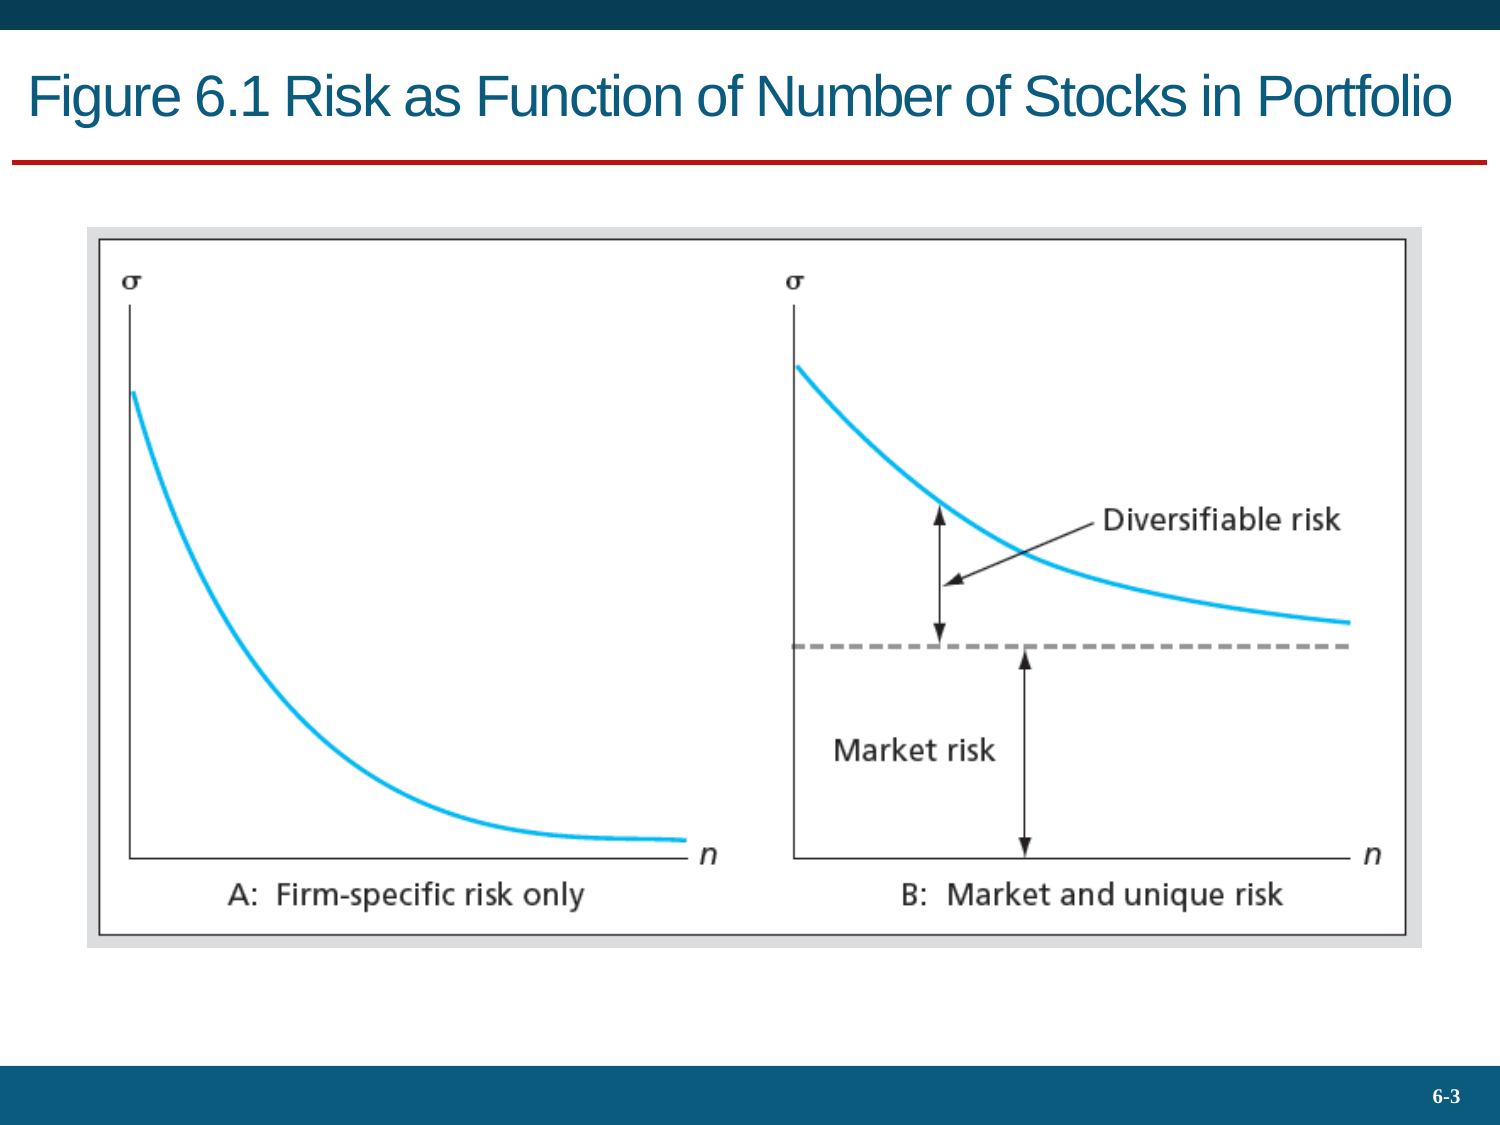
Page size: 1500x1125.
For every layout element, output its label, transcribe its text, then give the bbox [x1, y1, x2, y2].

title Figure 6.1 Risk as Function of Number of Stocks in Portfolio [12, 24, 1488, 163]
picture [87, 227, 1422, 948]
